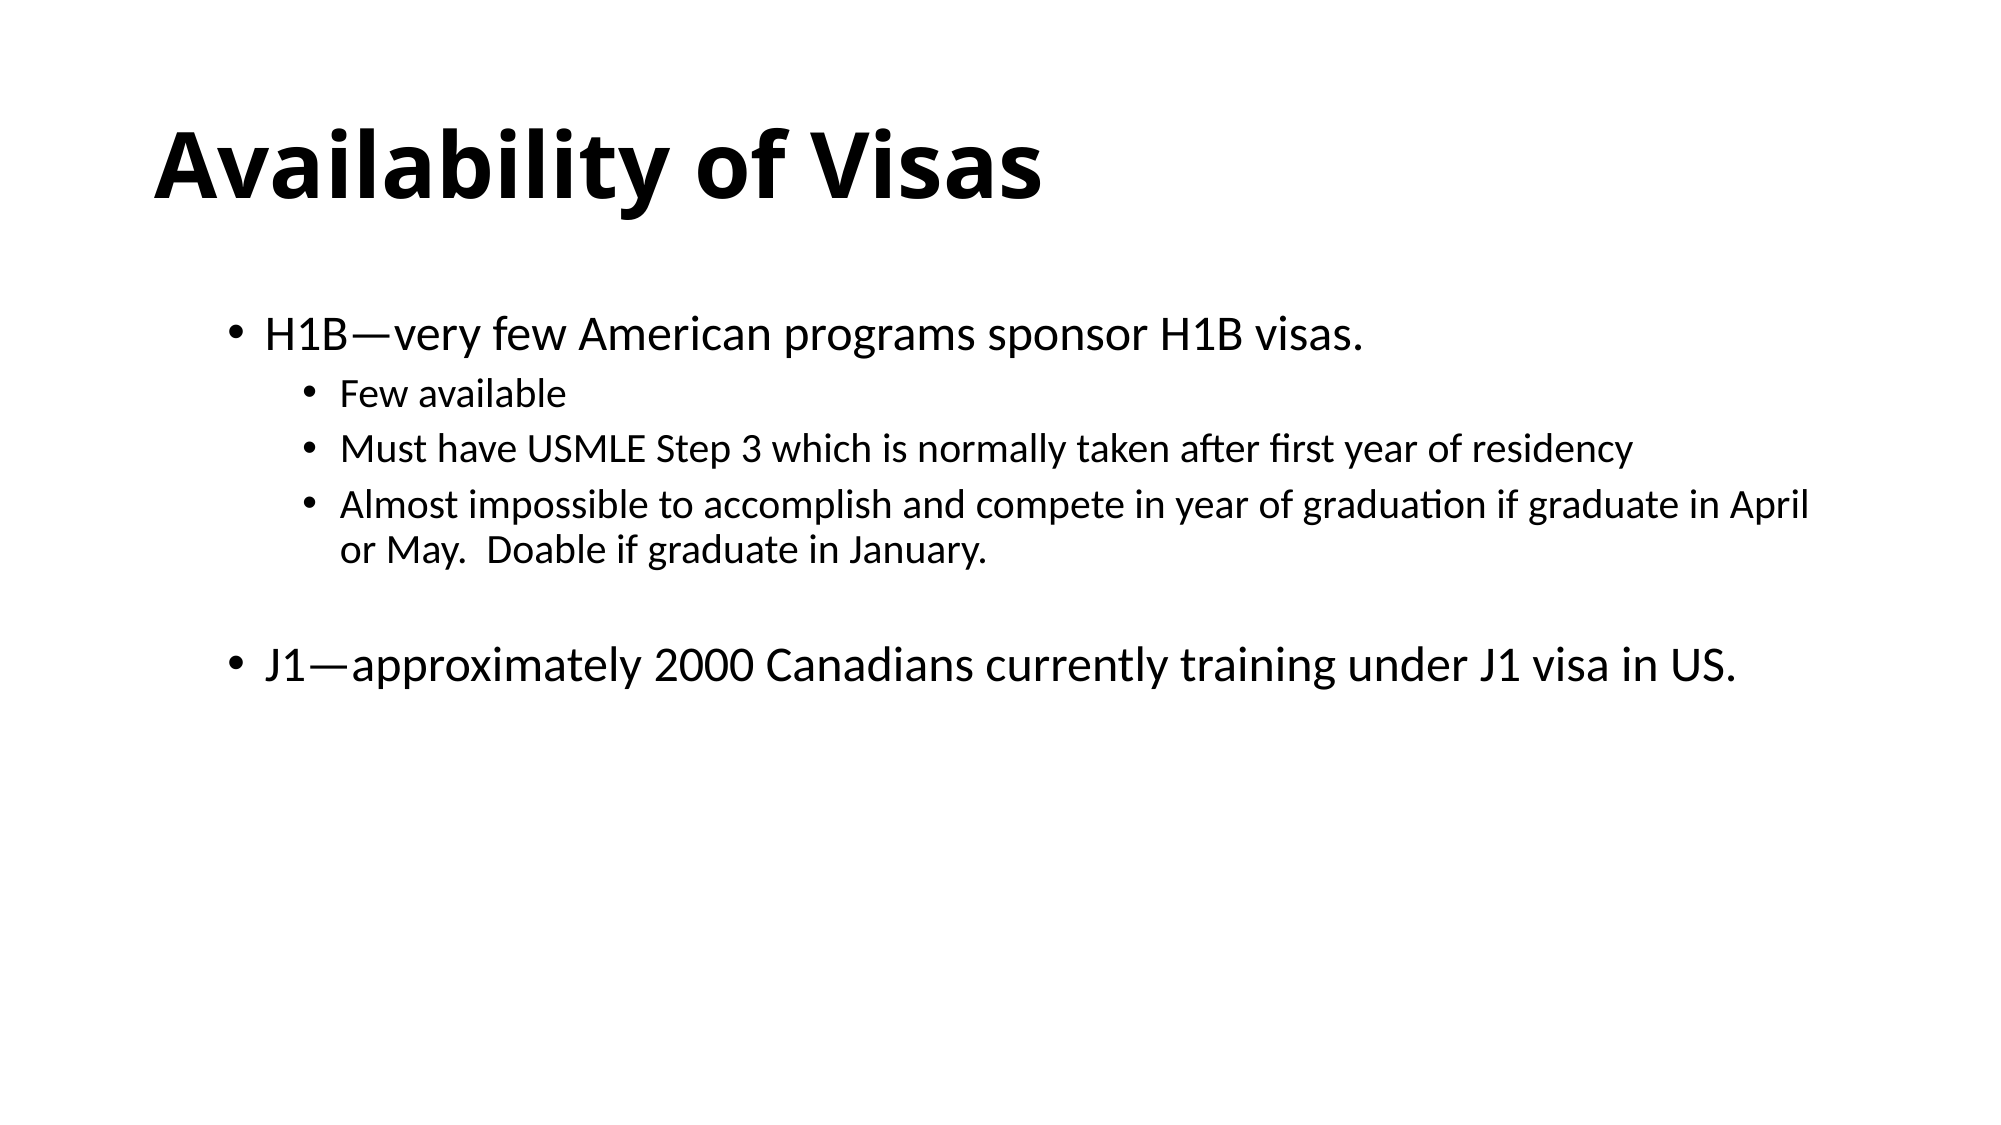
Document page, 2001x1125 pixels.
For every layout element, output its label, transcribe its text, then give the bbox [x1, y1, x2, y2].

title Availability of Visas [139, 59, 1865, 278]
list H1B—very few American programs sponsor H1B visas. Few available Must have USMLE Step 3 which is normally taken after first year of residency Almost impossible to accomplish and compete in year of graduation if graduate in April or May. Doable if graduate in January. J1—approximately 2000 Canadians currently training under J1 visa in US. [137, 299, 1863, 1014]
